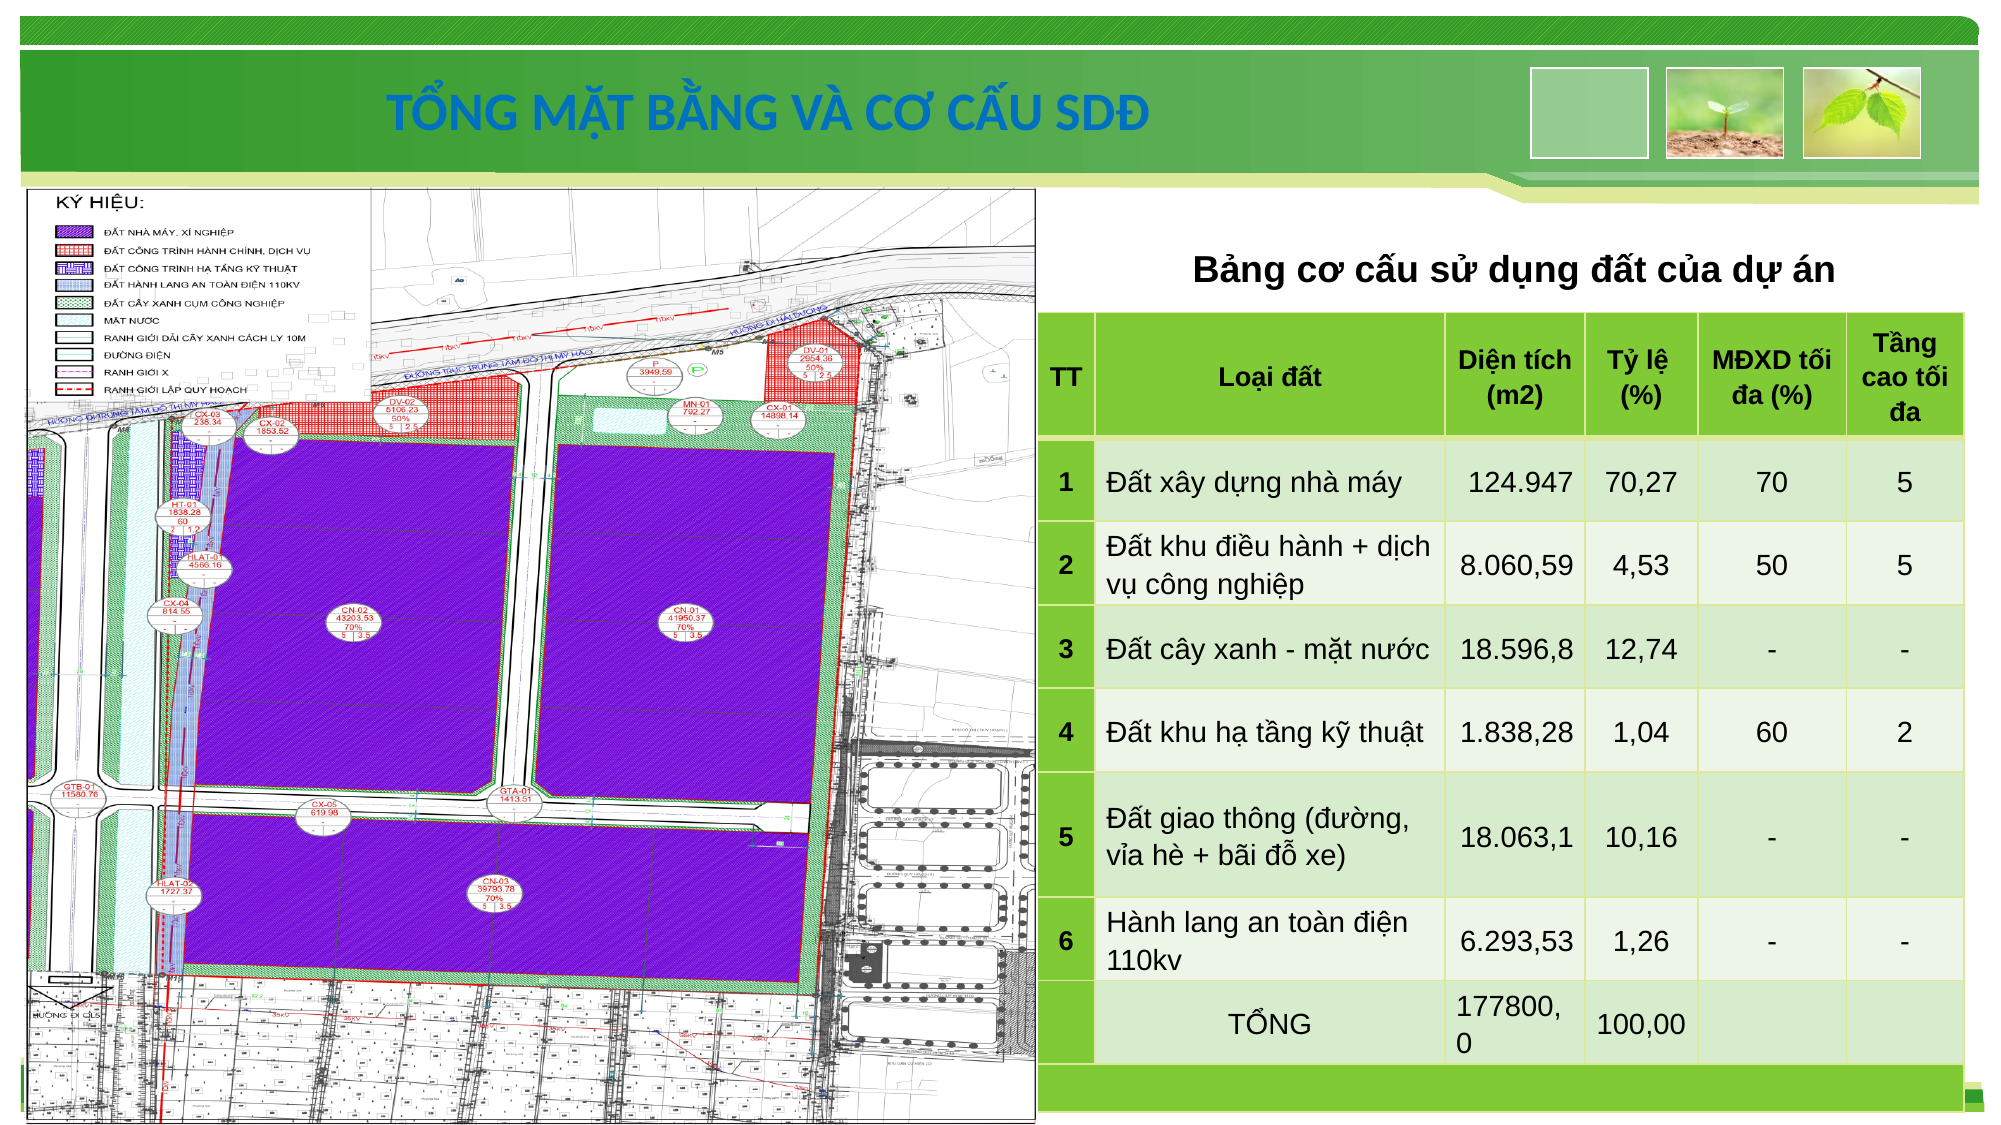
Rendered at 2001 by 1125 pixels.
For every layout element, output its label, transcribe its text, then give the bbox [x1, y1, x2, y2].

picture [1667, 69, 1783, 157]
table_cell 2 [1041, 522, 1094, 604]
table_cell 4,53 [1586, 522, 1697, 604]
table_cell 100,00 [1586, 981, 1697, 1063]
table_cell 18.063,1 [1446, 773, 1584, 896]
text_box TỔNG MẶT BẰNG VÀ CƠ CẤU SDĐ [0, 69, 1538, 149]
table_cell 1,04 [1586, 689, 1697, 771]
table_header Tầng cao tối đa [1847, 313, 1963, 435]
table_header Tỷ lệ (%) [1586, 313, 1697, 435]
table_header MĐXD tối đa (%) [1699, 313, 1846, 435]
table_cell 8.060,59 [1446, 522, 1584, 604]
table_cell Đất cây xanh - mặt nước [1096, 606, 1444, 687]
picture [1804, 69, 1920, 157]
table_cell [1699, 981, 1846, 1063]
table_cell 70 [1699, 441, 1846, 520]
table_cell 1,26 [1586, 898, 1697, 980]
table_cell 12,74 [1586, 606, 1697, 687]
table_cell TỔNG [1096, 981, 1444, 1063]
table_cell [1847, 981, 1963, 1063]
table_cell - [1699, 898, 1846, 980]
table_header Loại đất [1096, 313, 1444, 435]
table_header TT [1041, 313, 1094, 435]
table_cell 5 [1847, 522, 1963, 604]
table_cell 18.596,8 [1446, 606, 1584, 687]
table_cell [1041, 1065, 1963, 1111]
table_cell 2 [1847, 689, 1963, 771]
table_cell - [1699, 606, 1846, 687]
table_cell 5 [1847, 441, 1963, 520]
table_cell Đất khu điều hành + dịch vụ công nghiệp [1096, 522, 1444, 604]
table_cell 6.293,53 [1446, 898, 1584, 980]
table_cell 1 [1041, 441, 1094, 520]
table_cell 70,27 [1586, 441, 1697, 520]
table_header Diện tích (m2) [1446, 313, 1584, 435]
table_cell [1041, 981, 1094, 1063]
table_cell 3 [1041, 606, 1094, 687]
table_cell Đất giao thông (đường, vỉa hè + bãi đỗ xe) [1096, 773, 1444, 896]
table_cell Hành lang an toàn điện 110kv [1096, 898, 1444, 980]
table_cell - [1847, 606, 1963, 687]
table_cell 60 [1699, 689, 1846, 771]
table_cell Đất xây dựng nhà máy [1096, 441, 1444, 520]
table_cell 10,16 [1586, 773, 1697, 896]
text_box Bảng cơ cấu sử dụng đất của dự án [1177, 237, 1852, 298]
table_cell 1.838,28 [1446, 689, 1584, 771]
table_cell - [1847, 898, 1963, 980]
table_cell 6 [1041, 898, 1094, 980]
table_cell 124.947 [1446, 441, 1584, 520]
table_cell 177800,0 [1446, 981, 1584, 1063]
table_cell 5 [1041, 773, 1094, 896]
table_cell - [1699, 773, 1846, 896]
table_cell 50 [1699, 522, 1846, 604]
table_cell 4 [1041, 689, 1094, 771]
table_cell Đất khu hạ tầng kỹ thuật [1096, 689, 1444, 771]
table_cell - [1847, 773, 1963, 896]
picture [24, 187, 1038, 1125]
